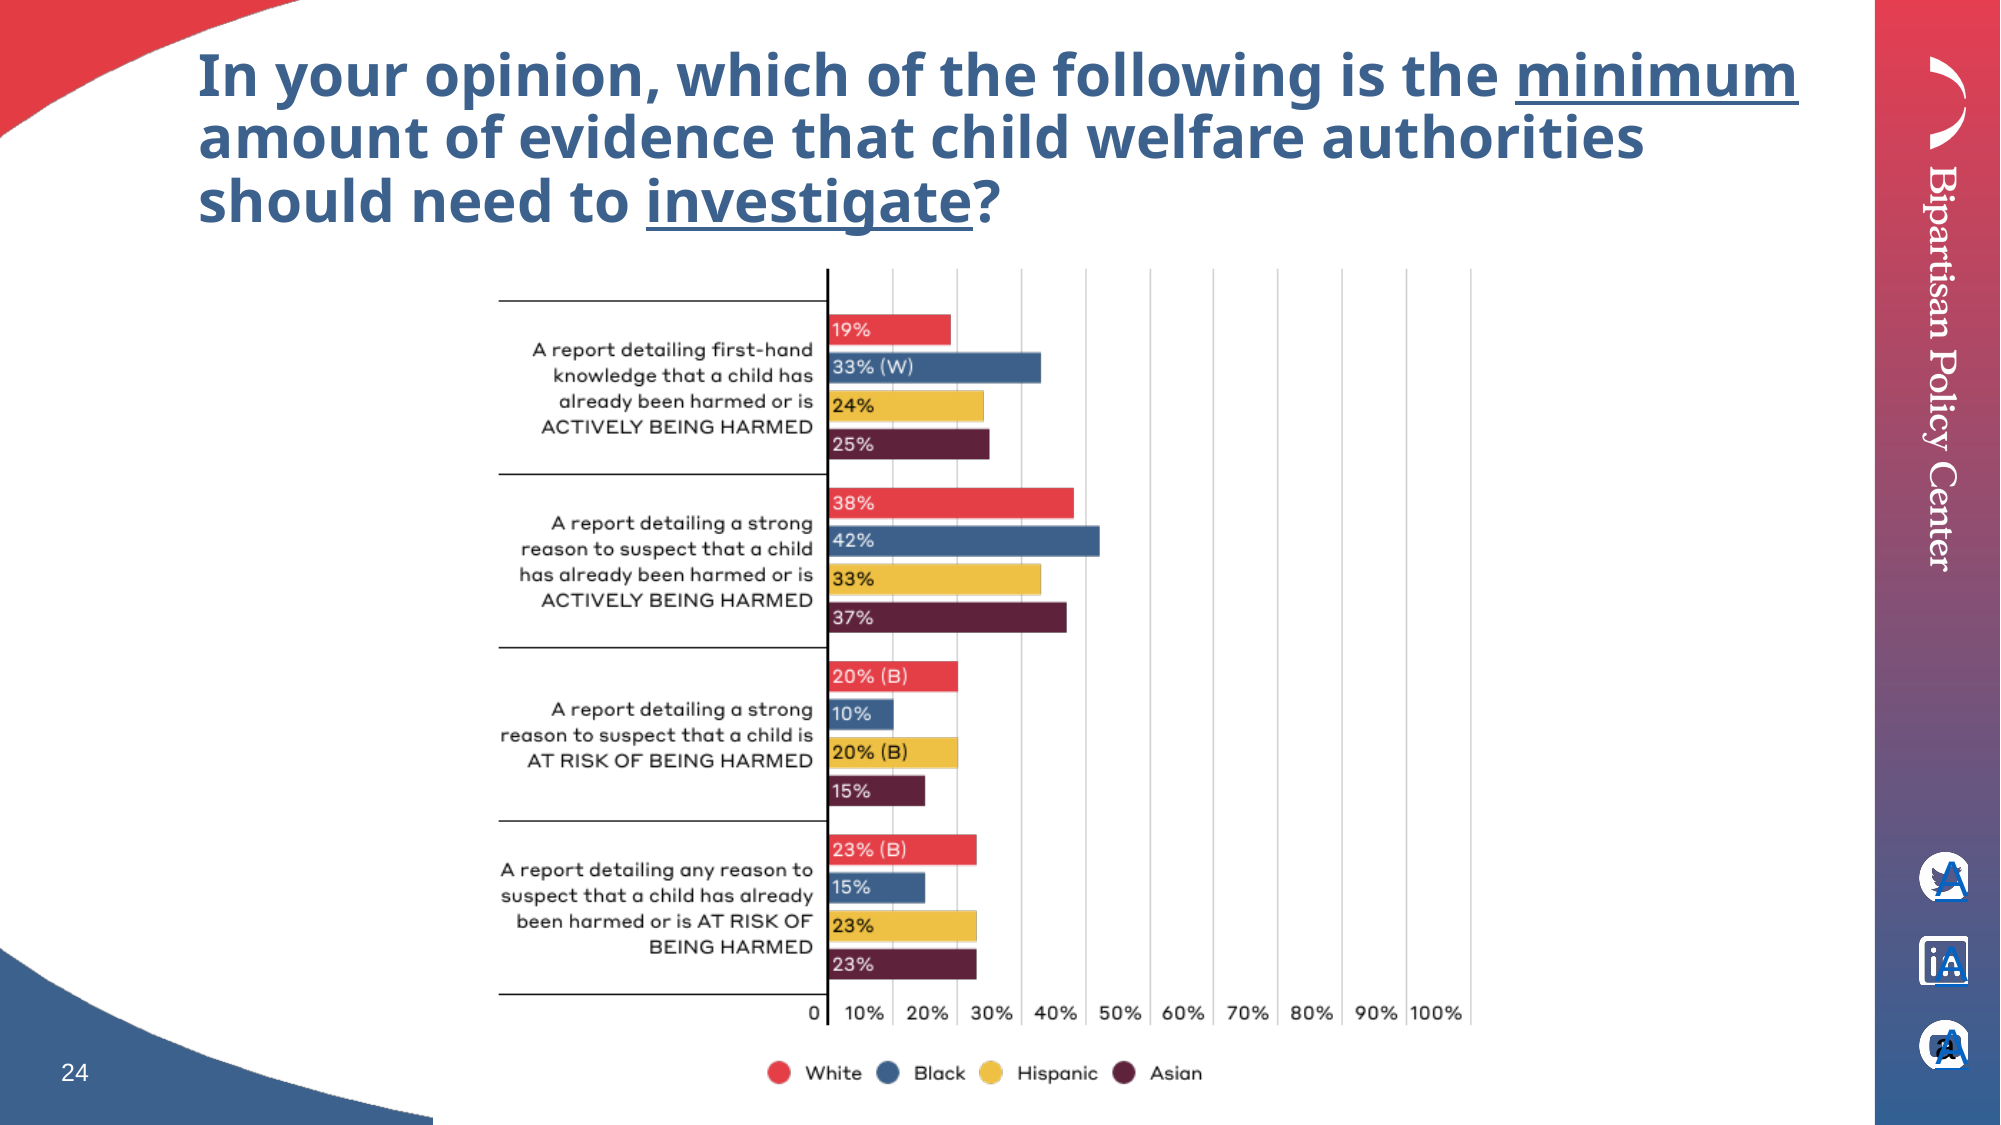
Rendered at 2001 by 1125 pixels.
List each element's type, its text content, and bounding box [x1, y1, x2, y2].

picture [1923, 57, 1966, 571]
list In your opinion, which of the following is the minimum amount of evidence that child welfare authorities should need to investigate? [183, 38, 1817, 144]
picture [1950, 1034, 1958, 1050]
picture [1919, 852, 1968, 901]
picture [0, 0, 433, 1125]
picture [1946, 866, 1958, 882]
picture [455, 226, 1529, 1125]
picture [1919, 936, 1968, 985]
picture [1919, 1020, 1968, 1069]
